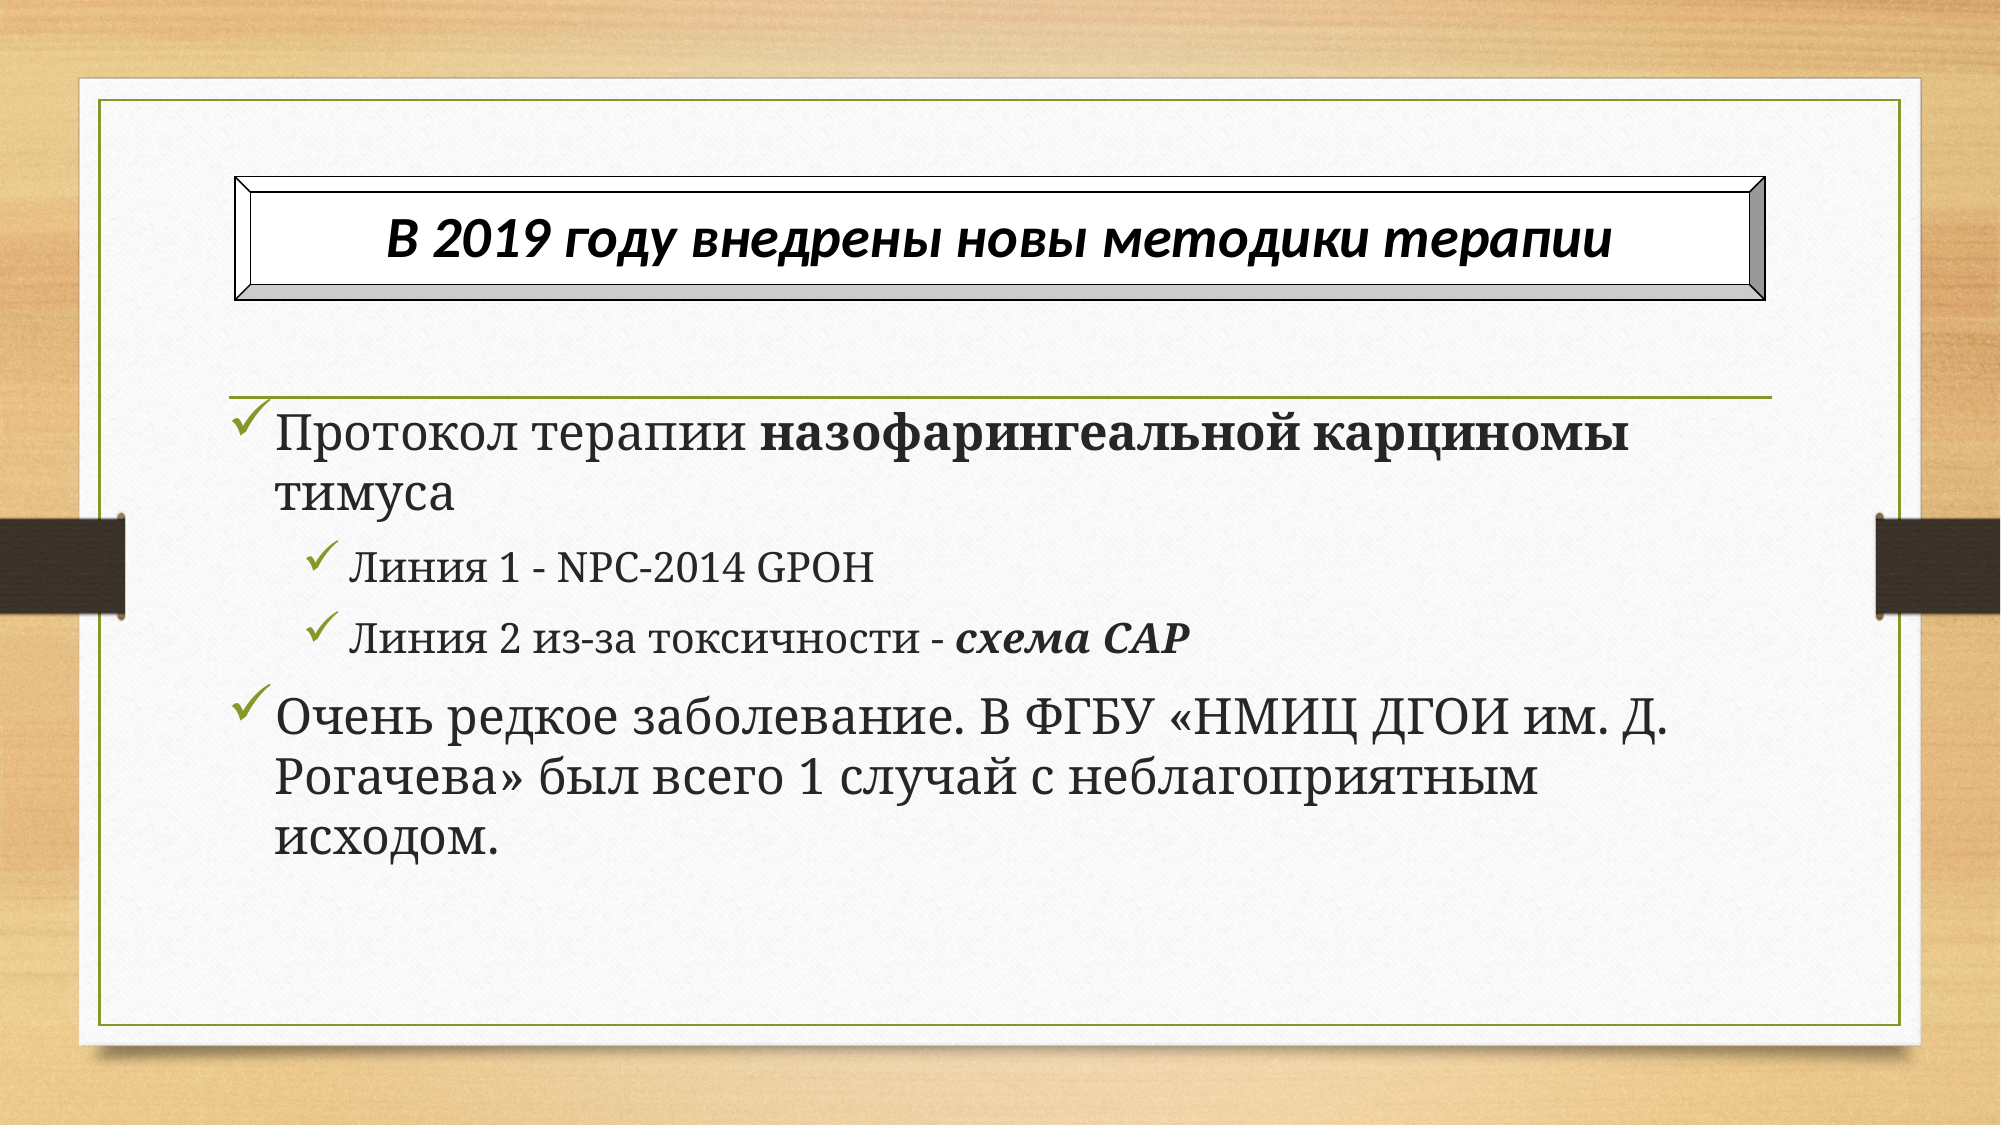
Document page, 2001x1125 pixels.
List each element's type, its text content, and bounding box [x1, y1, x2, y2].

text_box В 2019 году внедрены новы методики терапии [234, 176, 1765, 300]
list Протокол терапии назофарингеальной карциномы тимуса Линия 1 - NPC-2014 GPOH Линия 2 из-за токсичности - схема CAP Очень редкое заболевание. В ФГБУ «НМИЦ ДГОИ им. Д. Рогачева» был всего 1 случай с неблагоприятным исходом. [212, 392, 1788, 964]
picture [0, 0, 2001, 1125]
